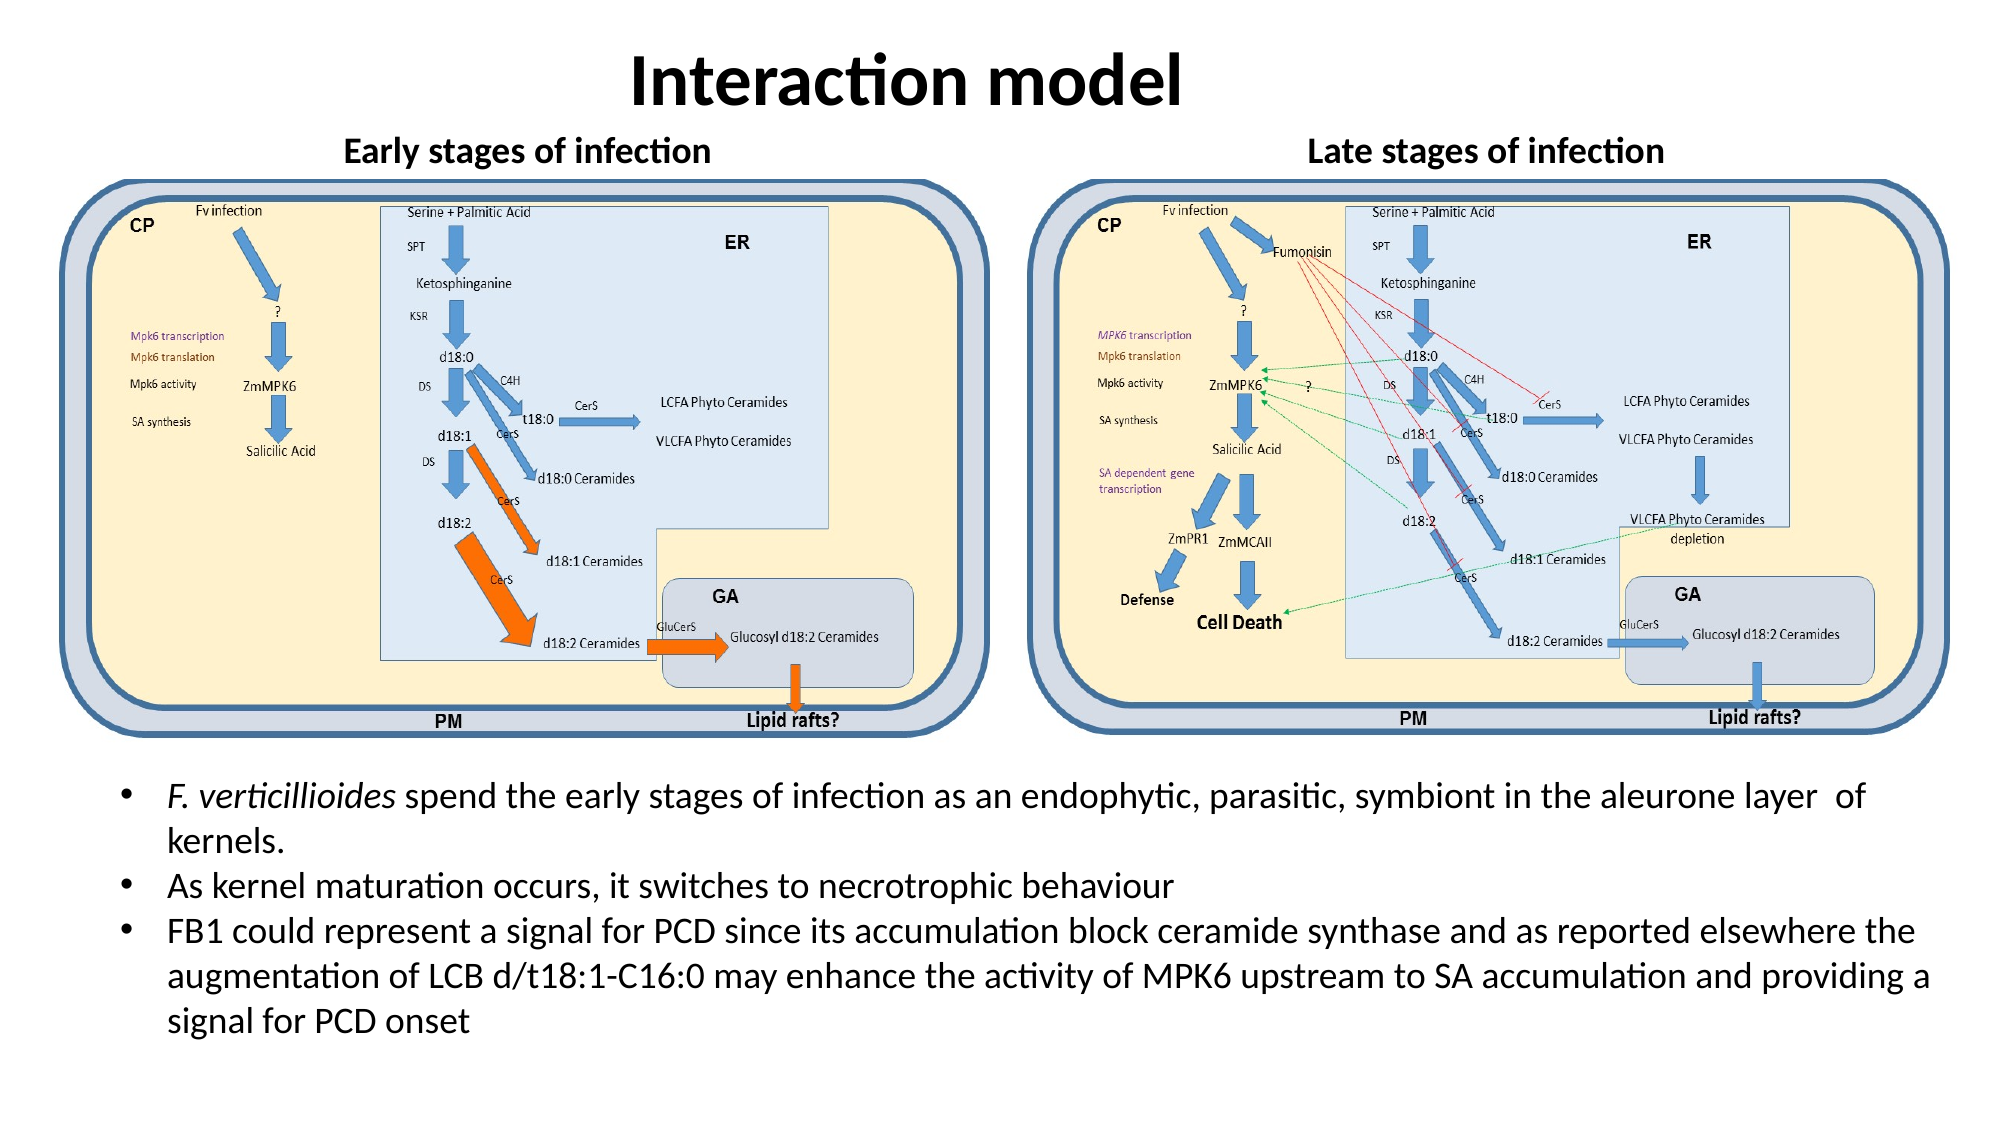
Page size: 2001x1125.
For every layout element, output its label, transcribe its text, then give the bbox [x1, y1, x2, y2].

text_box Interaction model [347, 22, 1467, 128]
text_box Late stages of infection [1293, 119, 1681, 179]
text_box Early stages of infection [328, 119, 728, 179]
picture [40, 179, 1969, 782]
text_box F. verticillioides spend the early stages of infection as an endophytic, parasitic, symbiont in the aleurone layer of kernels. As kernel maturation occurs, it switches to necrotrophic behaviour FB1 could represent a signal for PCD since its accumulation block ceramide synthase and as reported elsewhere the augmentation of LCB d/t18:1-C16:0 may enhance the activity of MPK6 upstream to SA accumulation and providing a signal for PCD onset [105, 763, 1978, 1092]
